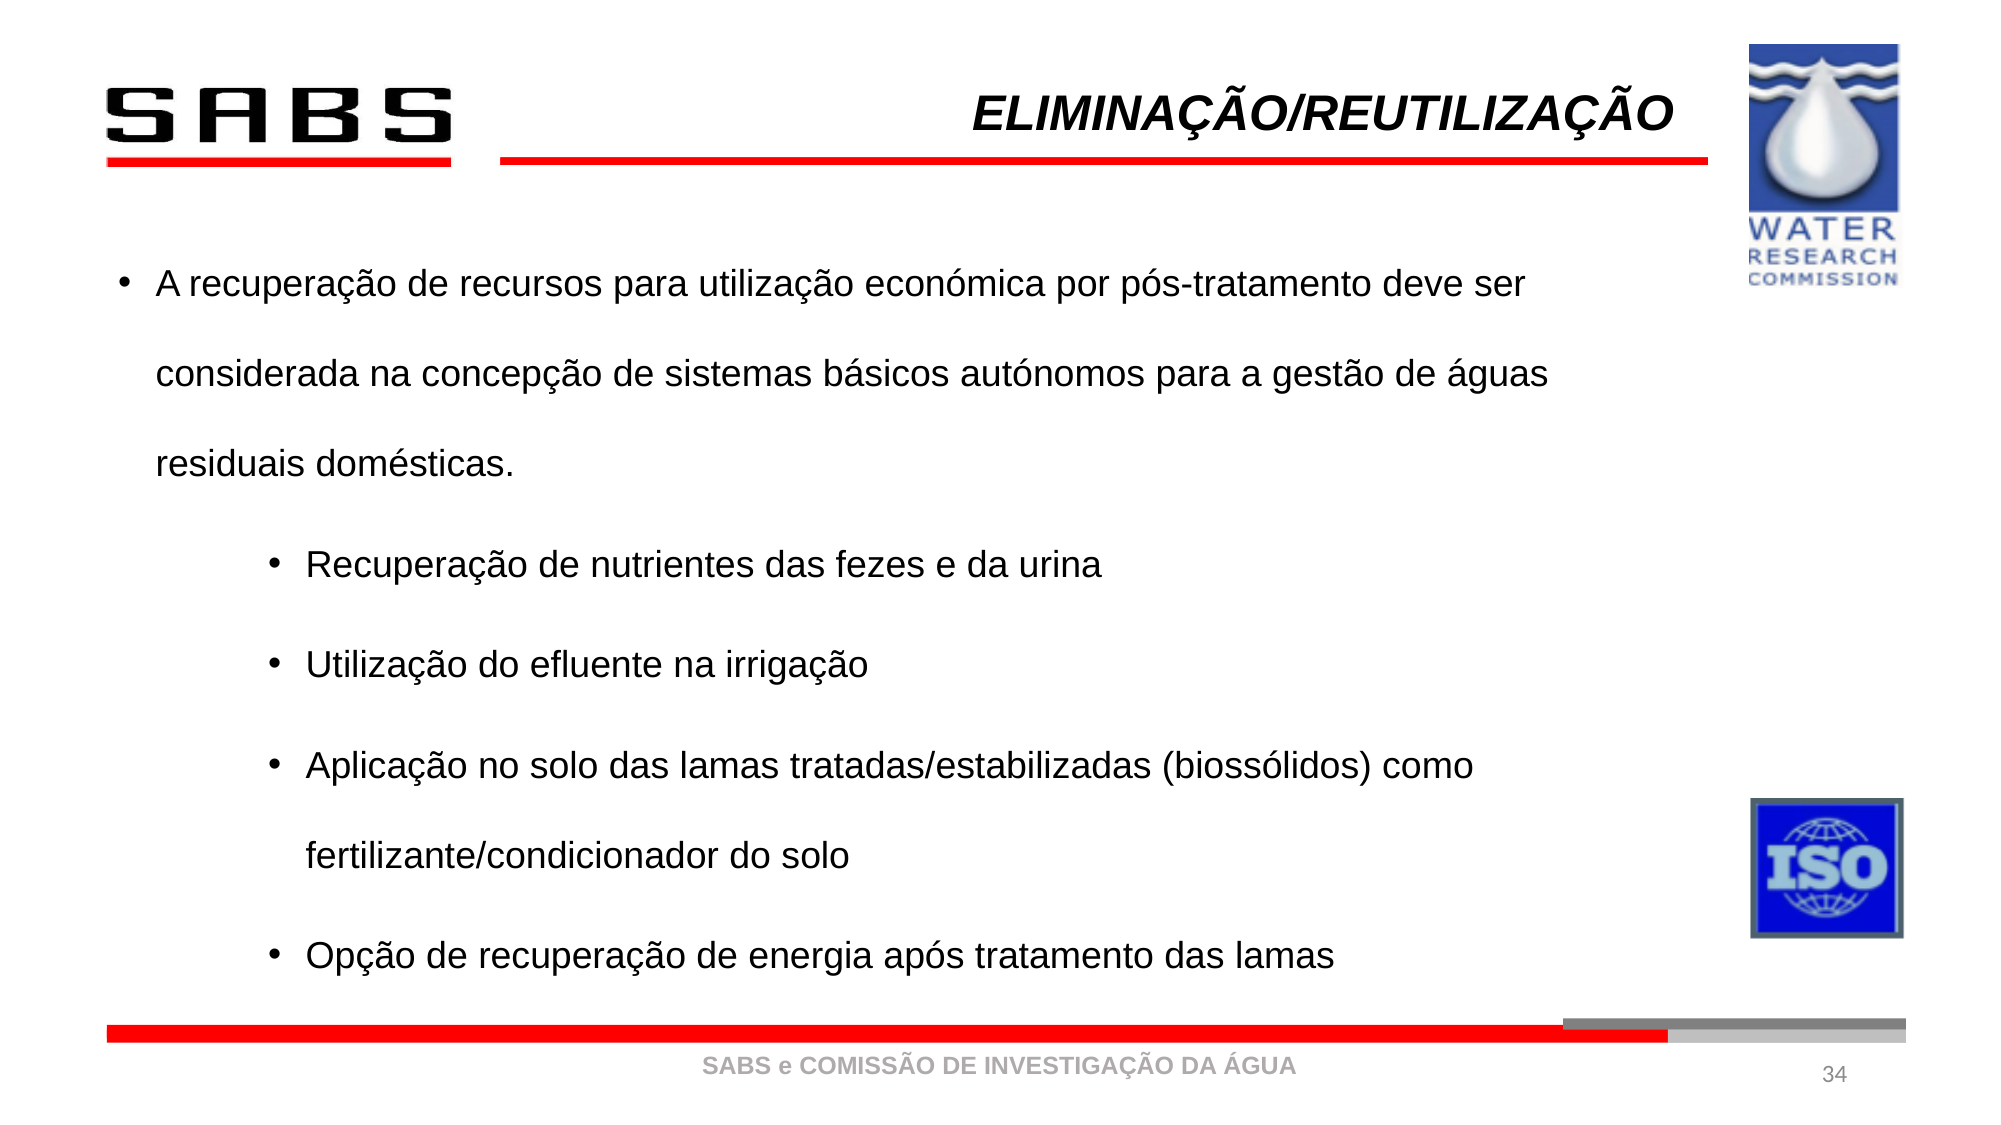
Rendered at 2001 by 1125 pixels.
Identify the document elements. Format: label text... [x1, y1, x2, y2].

text_box [499, 156, 1709, 166]
picture [106, 84, 459, 167]
list A recuperação de recursos para utilização económica por pós-tratamento deve ser considerada na concepção de sistemas básicos autónomos para a gestão de águas residuais domésticas. Recuperação de nutrientes das fezes e da urina Utilização do efluente na irrigação Aplicação no solo das lamas tratadas/estabilizadas (biossólidos) como fertilizante/condicionador do solo Opção de recuperação de energia após tratamento das lamas [103, 206, 1704, 1043]
text_box [106, 1029, 1667, 1044]
title ELIMINAÇÃO/REUTILIZAÇÃO [500, 79, 1704, 144]
picture [1749, 798, 1906, 941]
slide_number 34 [1412, 1044, 1863, 1103]
text_box [1667, 1029, 1907, 1044]
picture [1749, 44, 1906, 288]
